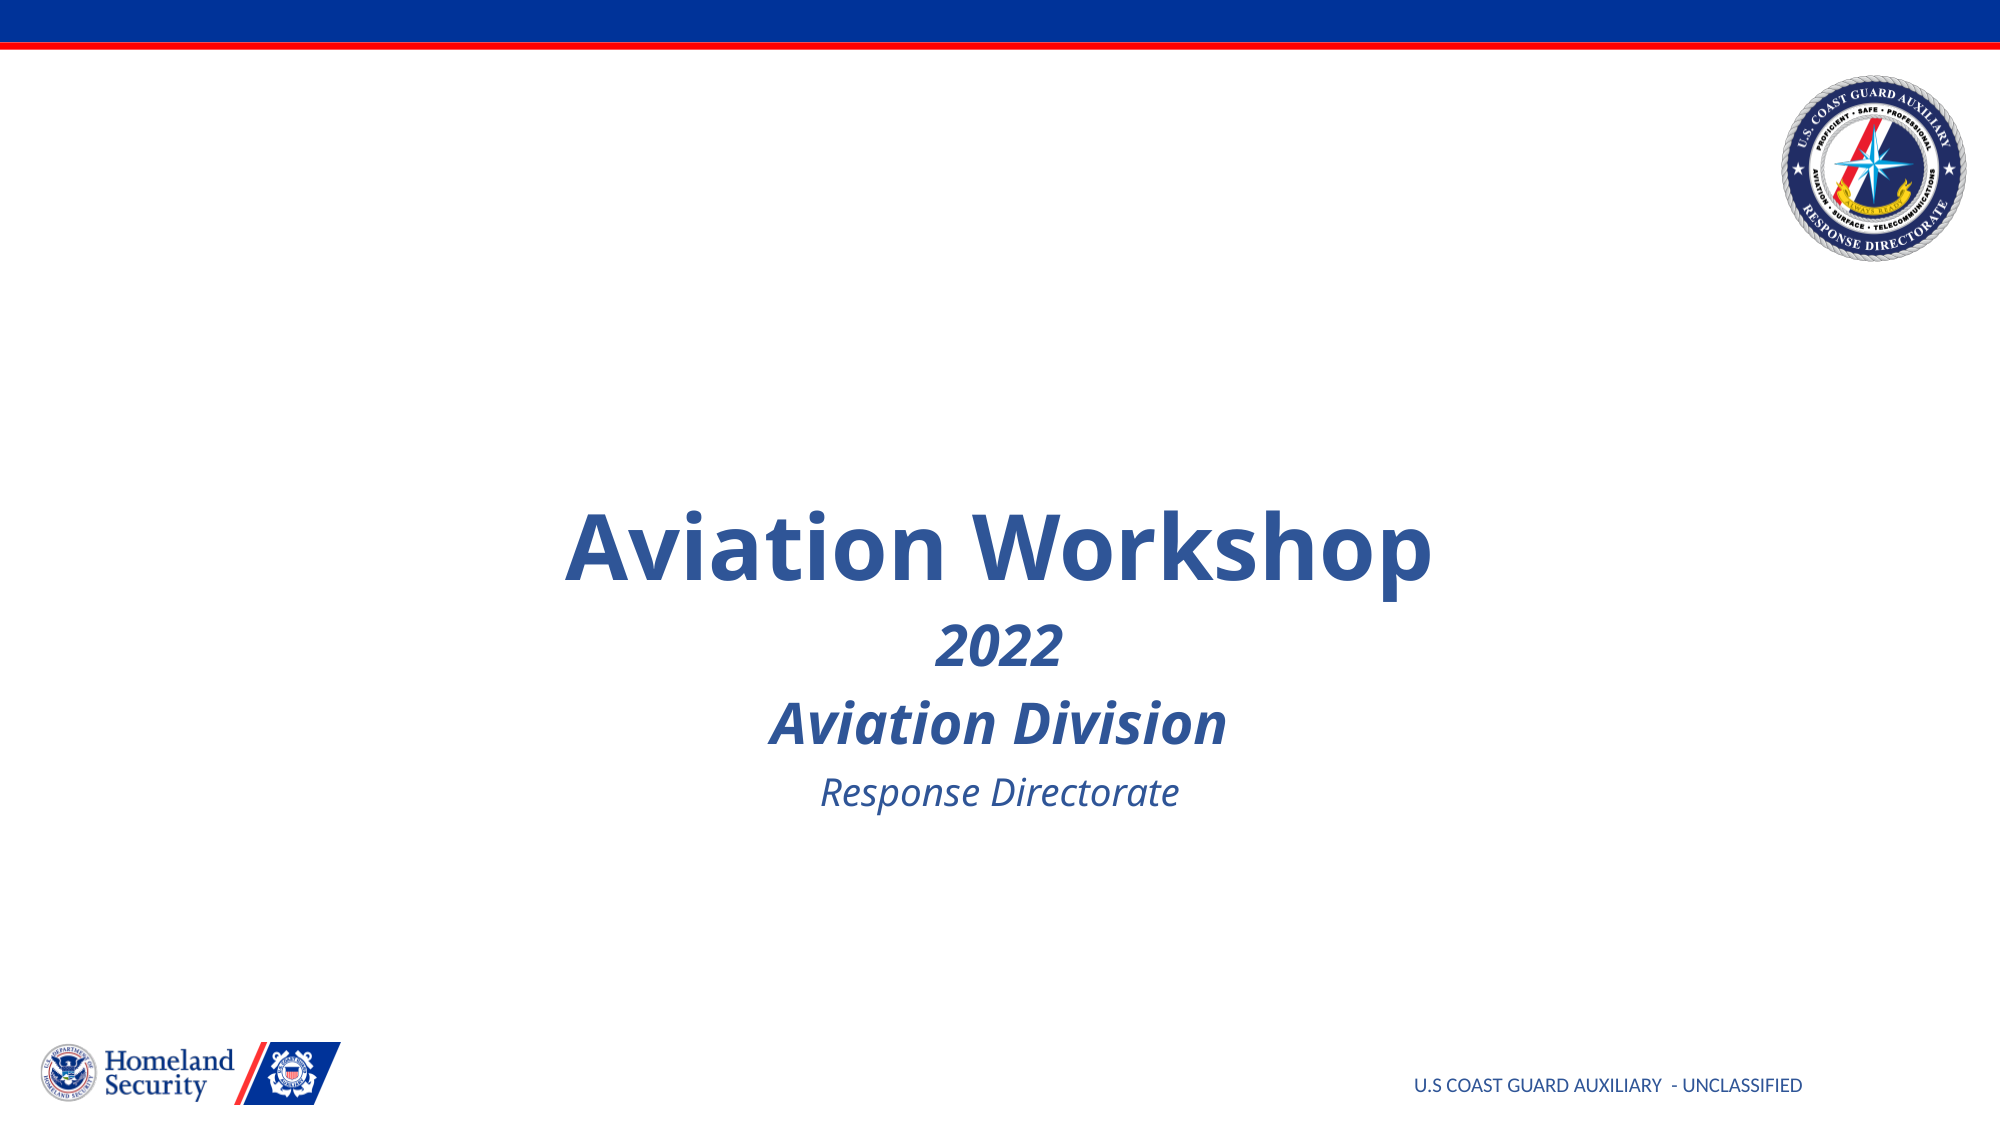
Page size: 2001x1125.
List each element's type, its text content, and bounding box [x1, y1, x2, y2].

picture [39, 1042, 341, 1105]
picture [1777, 71, 1971, 266]
subtitle Aviation Workshop 2022 Aviation Division Response Directorate [249, 494, 1750, 826]
